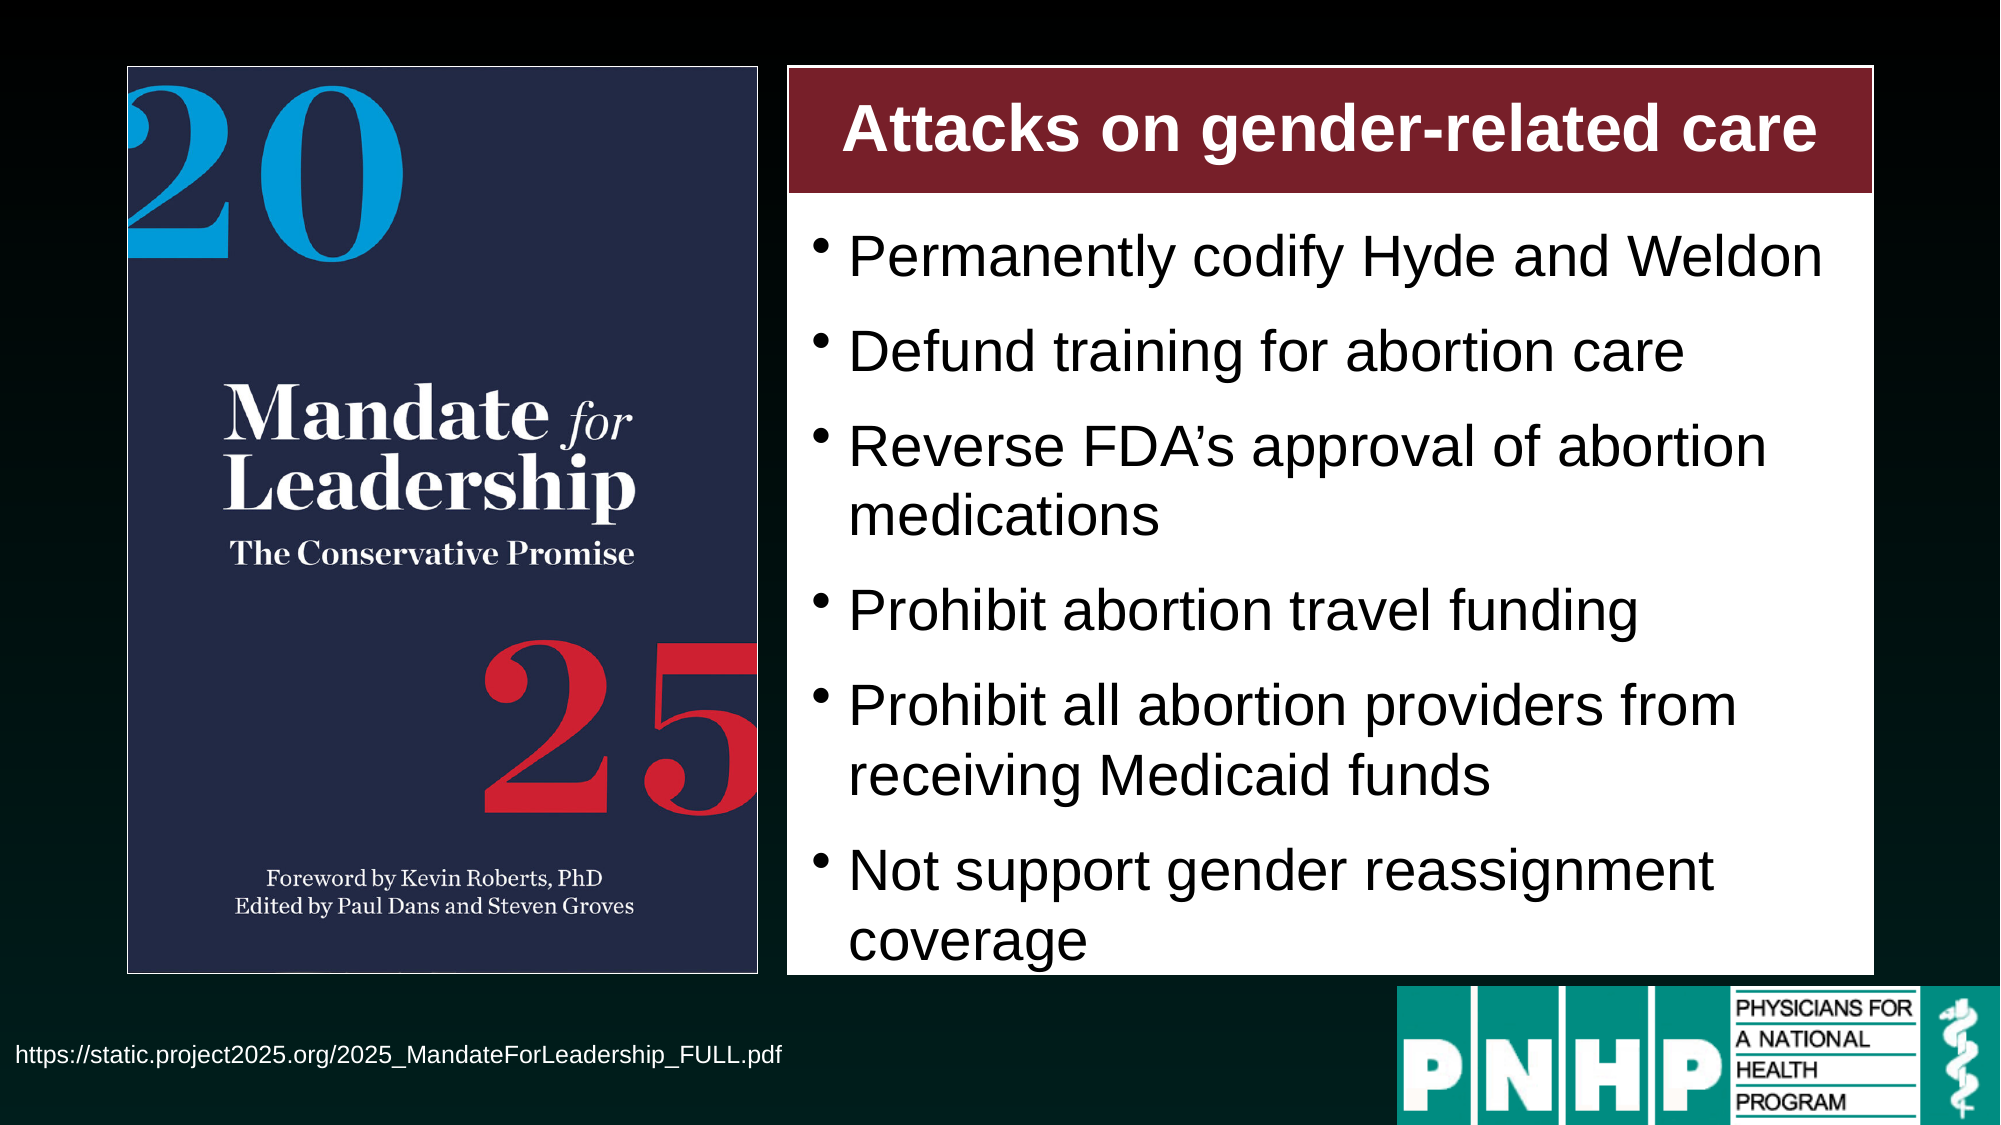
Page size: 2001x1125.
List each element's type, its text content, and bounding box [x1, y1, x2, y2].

text_box Attacks on gender-related care [787, 65, 1874, 193]
picture [127, 91, 190, 218]
list https://static.project2025.org/2025_MandateForLeadership_FULL.pdf [0, 986, 1350, 1125]
text_box Permanently codify Hyde and Weldon Defund training for abortion care Reverse FDA’s approval of abortion medications Prohibit abortion travel funding Prohibit all abortion providers from receiving Medicaid funds Not support gender reassignment coverage [787, 193, 1874, 975]
picture [1397, 986, 2000, 1125]
picture [127, 66, 758, 974]
